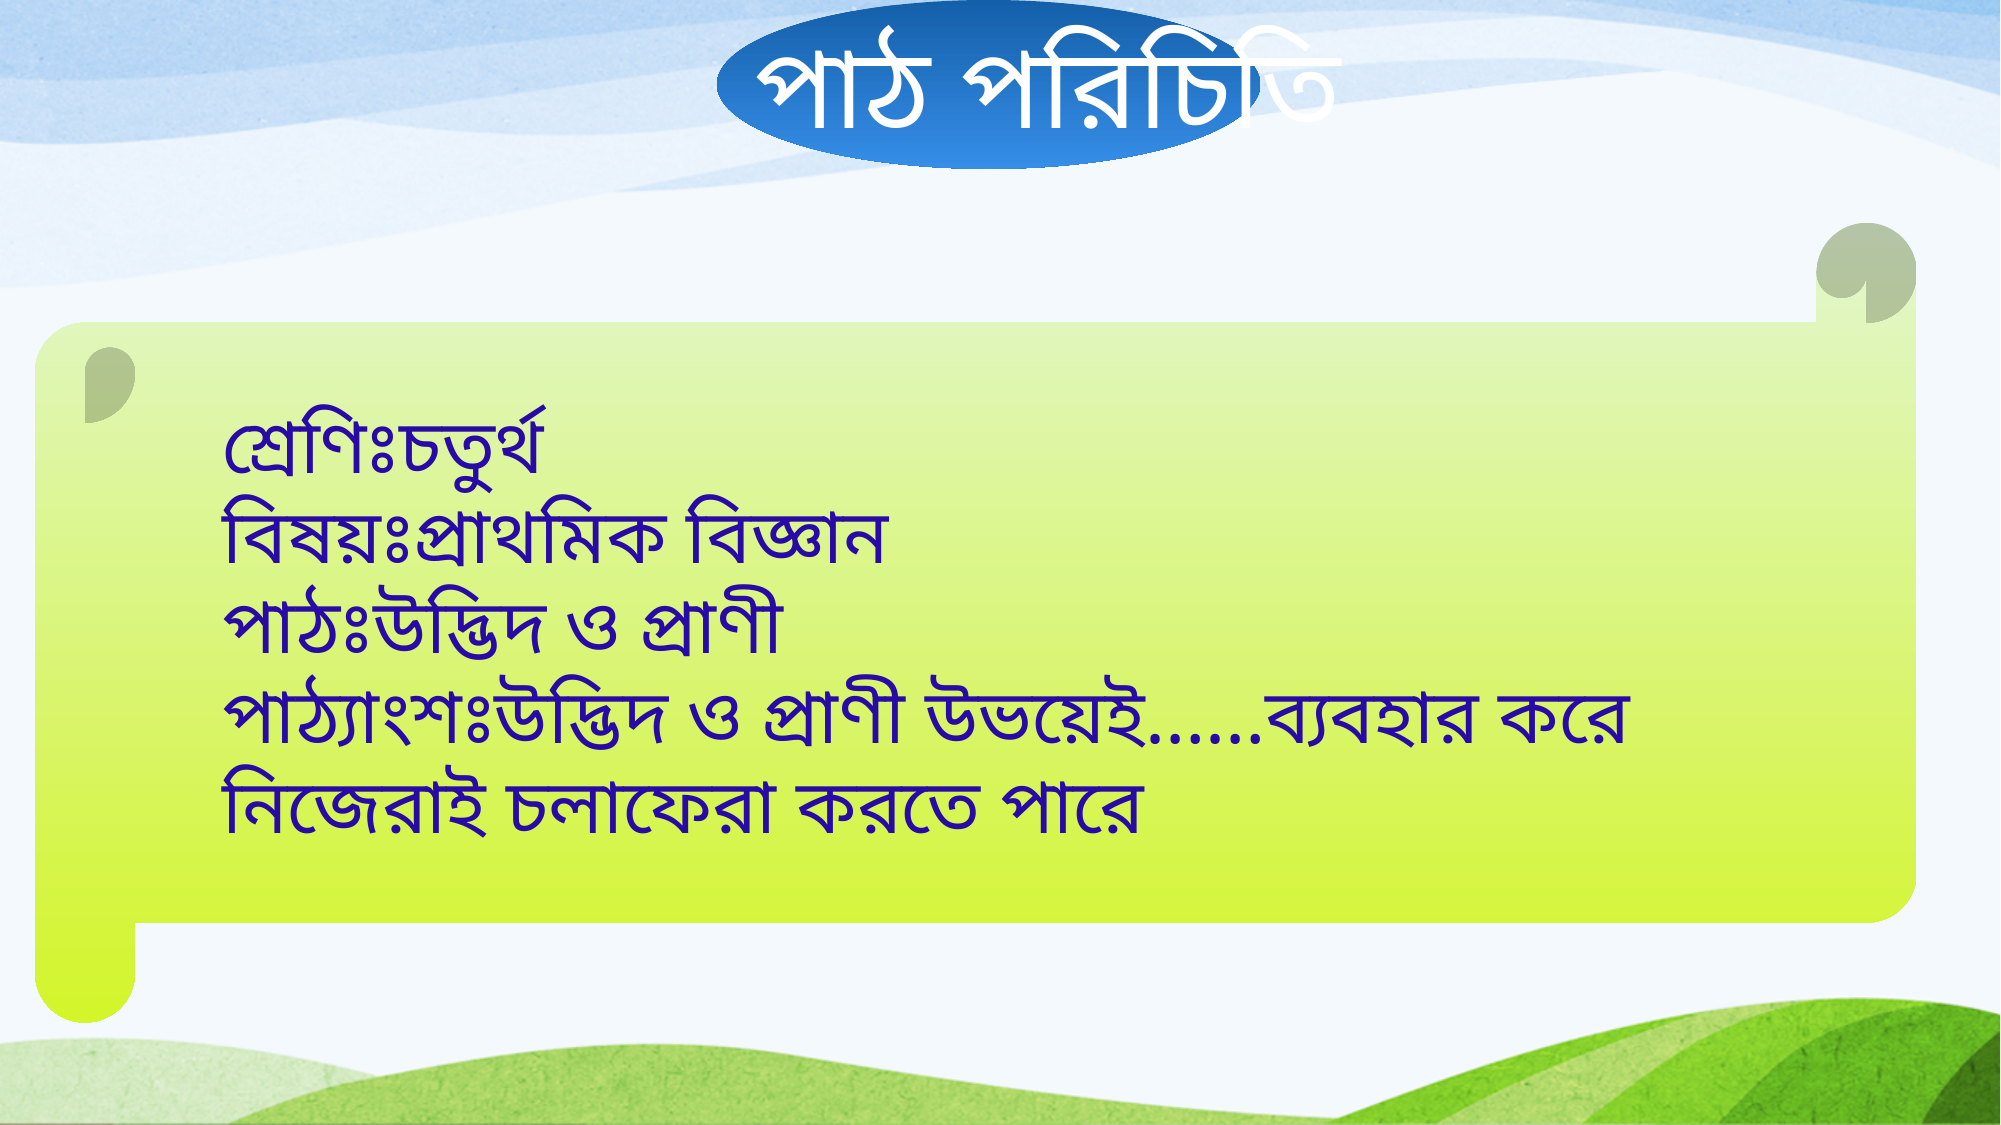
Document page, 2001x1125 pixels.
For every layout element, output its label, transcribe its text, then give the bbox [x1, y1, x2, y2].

text_box [33, 221, 1918, 1024]
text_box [716, 0, 1445, 169]
text_box শ্রেণিঃচতুর্থ বিষয়ঃপ্রাথমিক বিজ্ঞান পাঠঃউদ্ভিদ ও প্রাণী পাঠ্যাংশঃউদ্ভিদ ও প্রাণী উভয়েই……ব্যবহার করে নিজেরাই চলাফেরা করতে পারে [207, 391, 1887, 857]
picture [0, 0, 2001, 1125]
